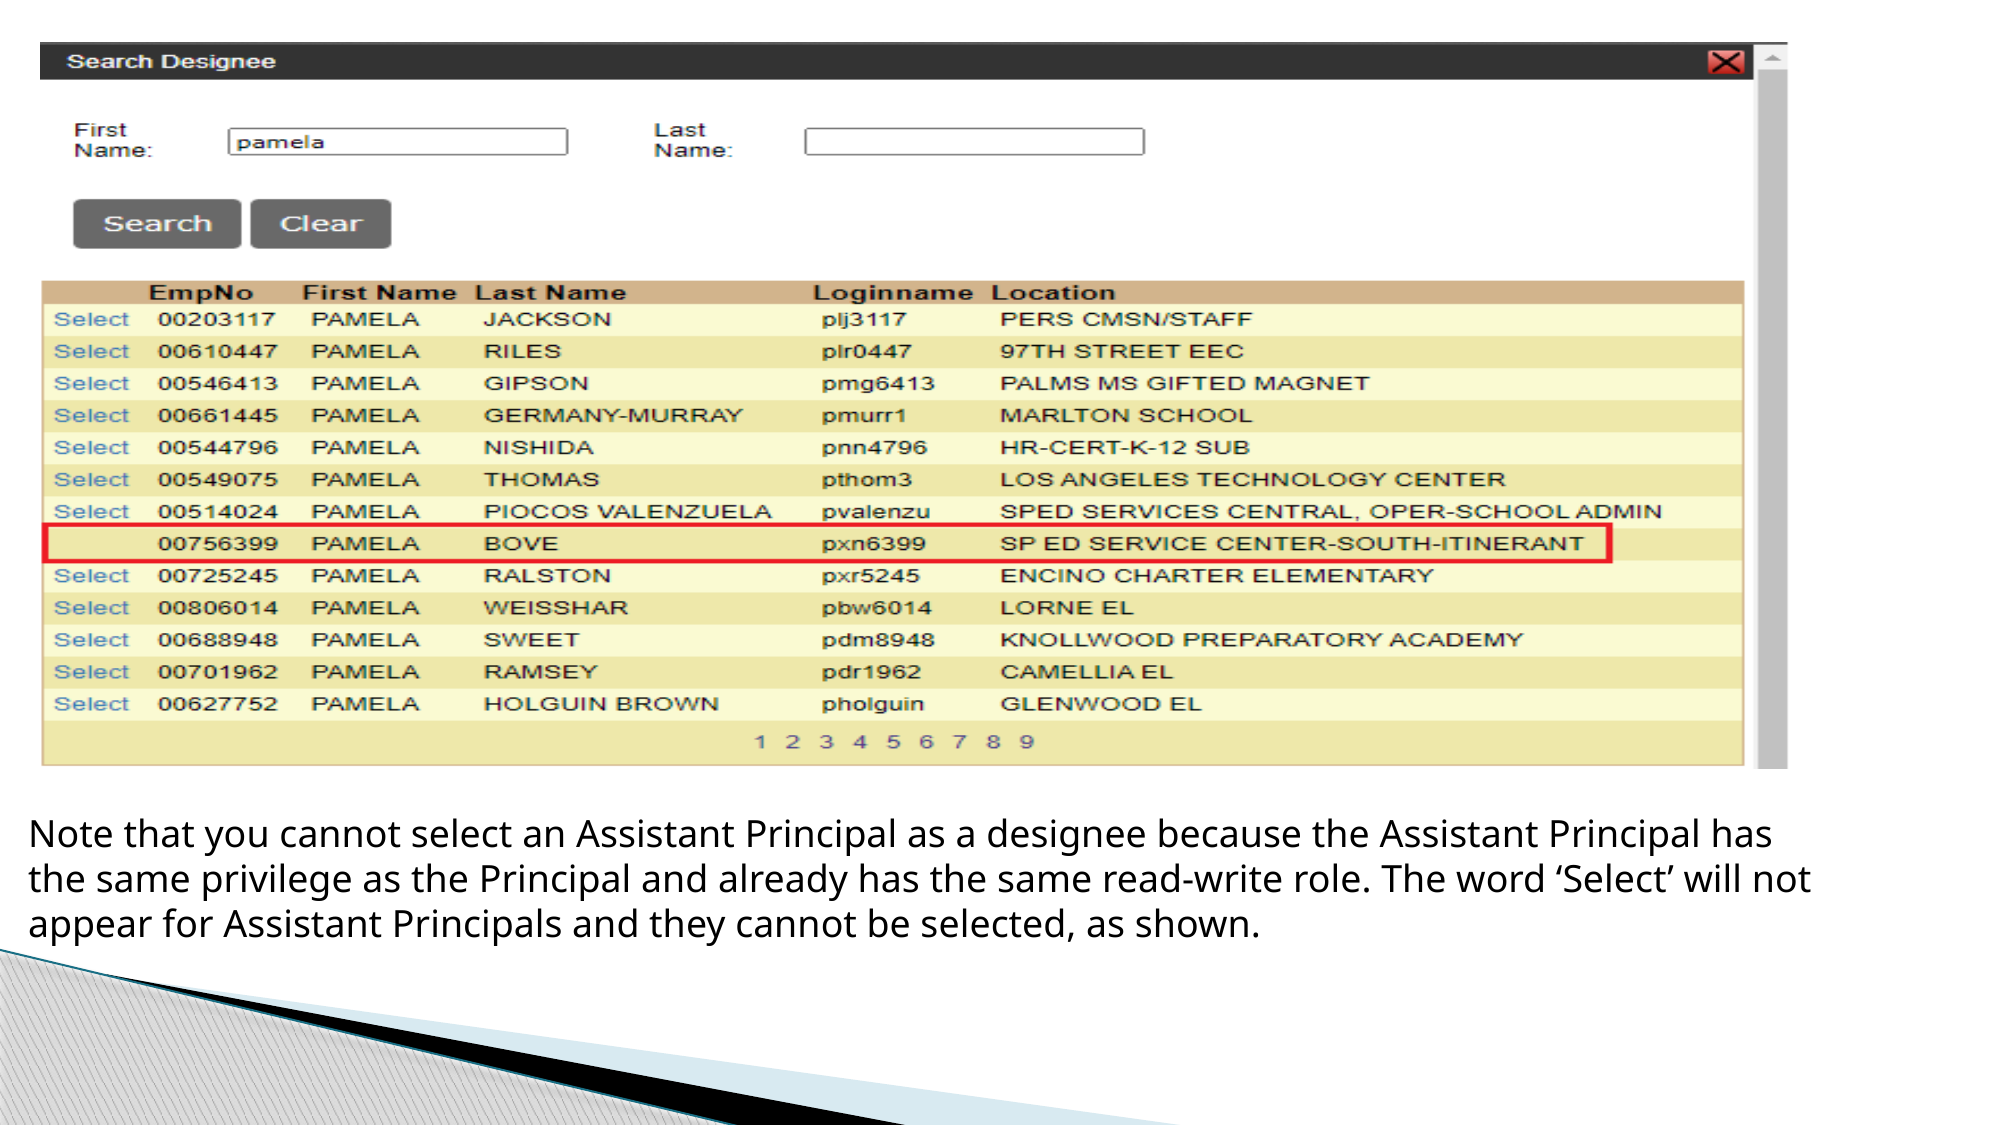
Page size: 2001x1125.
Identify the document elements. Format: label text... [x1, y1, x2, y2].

text_box Note that you cannot select an Assistant Principal as a designee because the Assistant Principal has the same privilege as the Principal and already has the same read-write role. The word ‘Select’ will not appear for Assistant Principals and they cannot be selected, as shown. [13, 802, 1841, 953]
picture [40, 41, 1795, 769]
